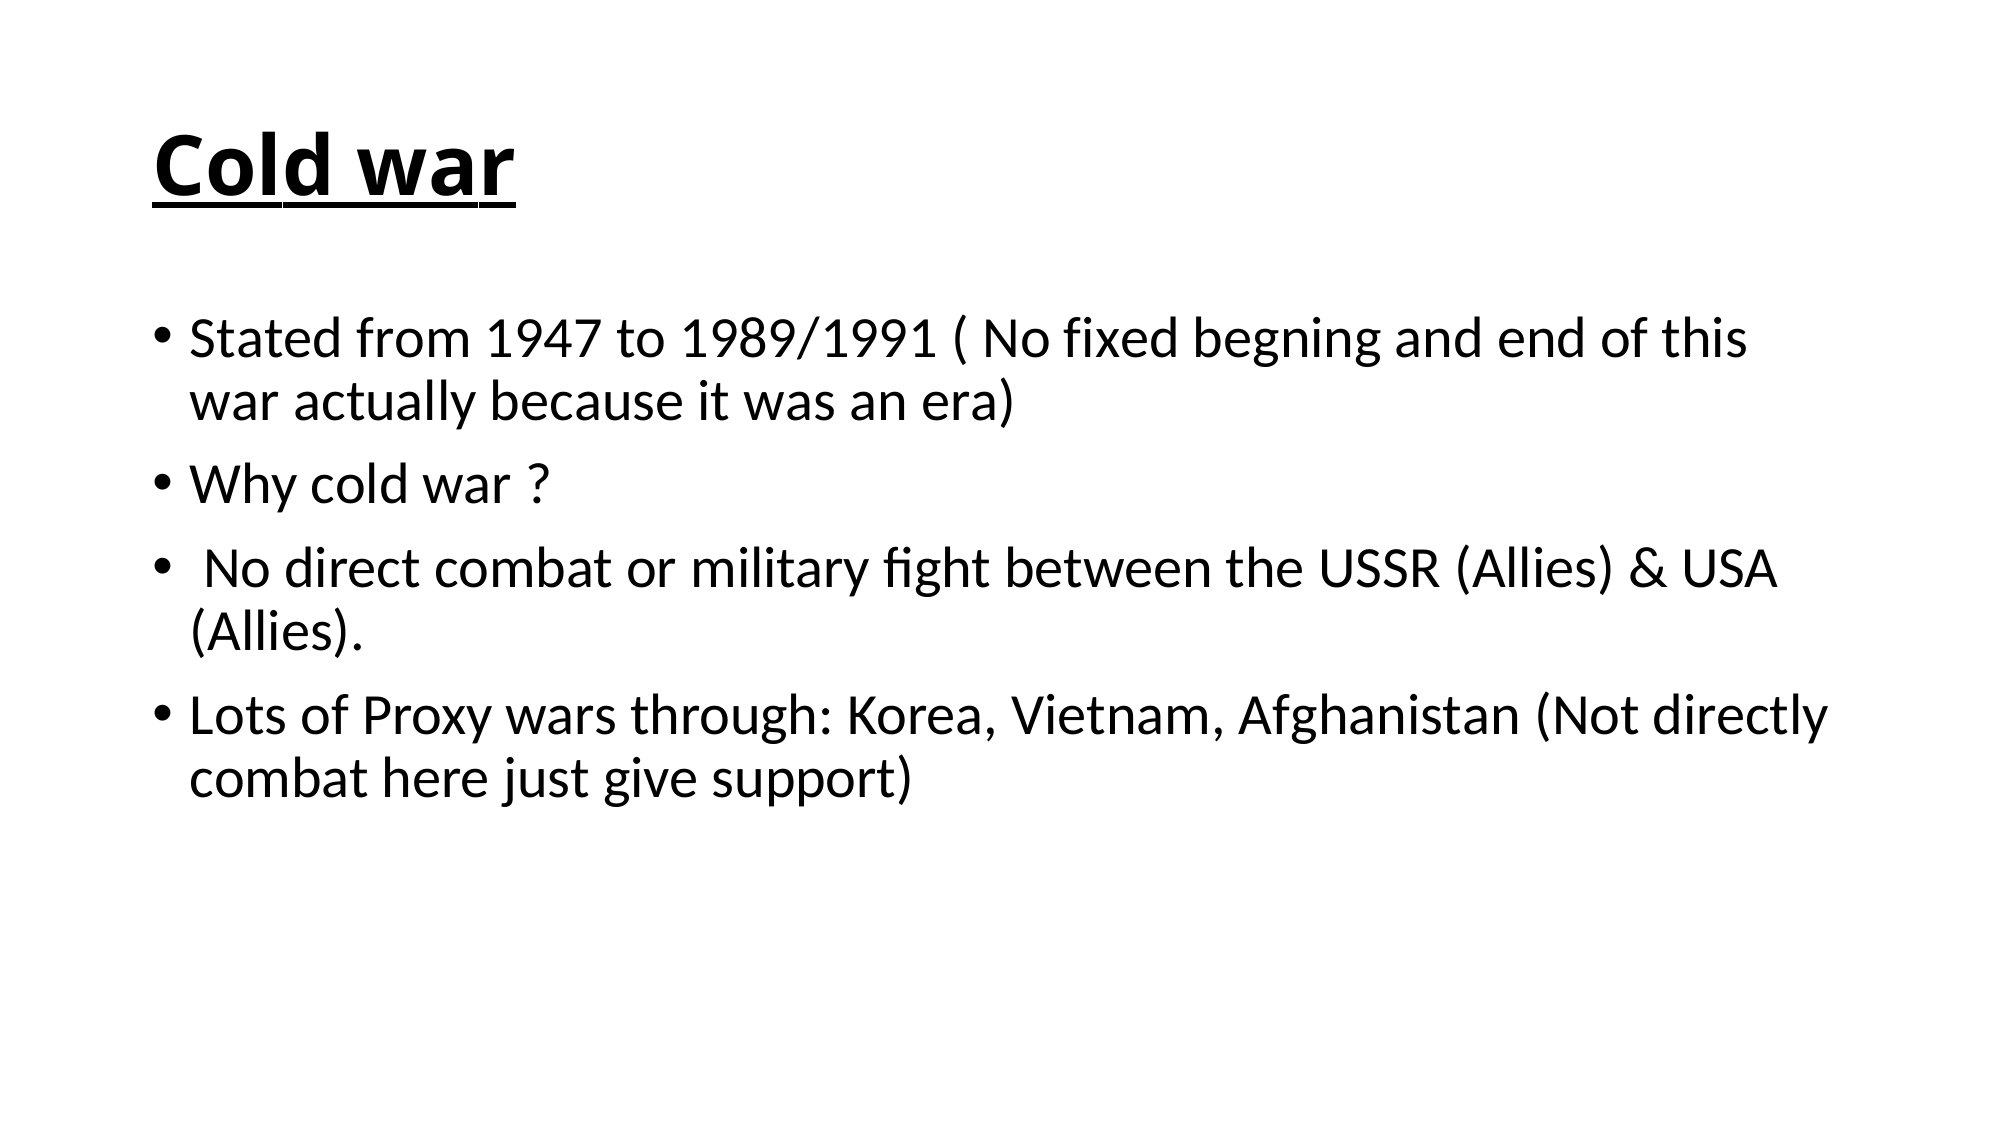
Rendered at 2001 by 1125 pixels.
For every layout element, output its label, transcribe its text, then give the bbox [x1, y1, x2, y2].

title Cold war [137, 59, 1863, 278]
list Stated from 1947 to 1989/1991 ( No fixed begning and end of this war actually because it was an era) Why cold war ? No direct combat or military fight between the USSR (Allies) & USA (Allies). Lots of Proxy wars through: Korea, Vietnam, Afghanistan (Not directly combat here just give support) [137, 299, 1863, 1014]
